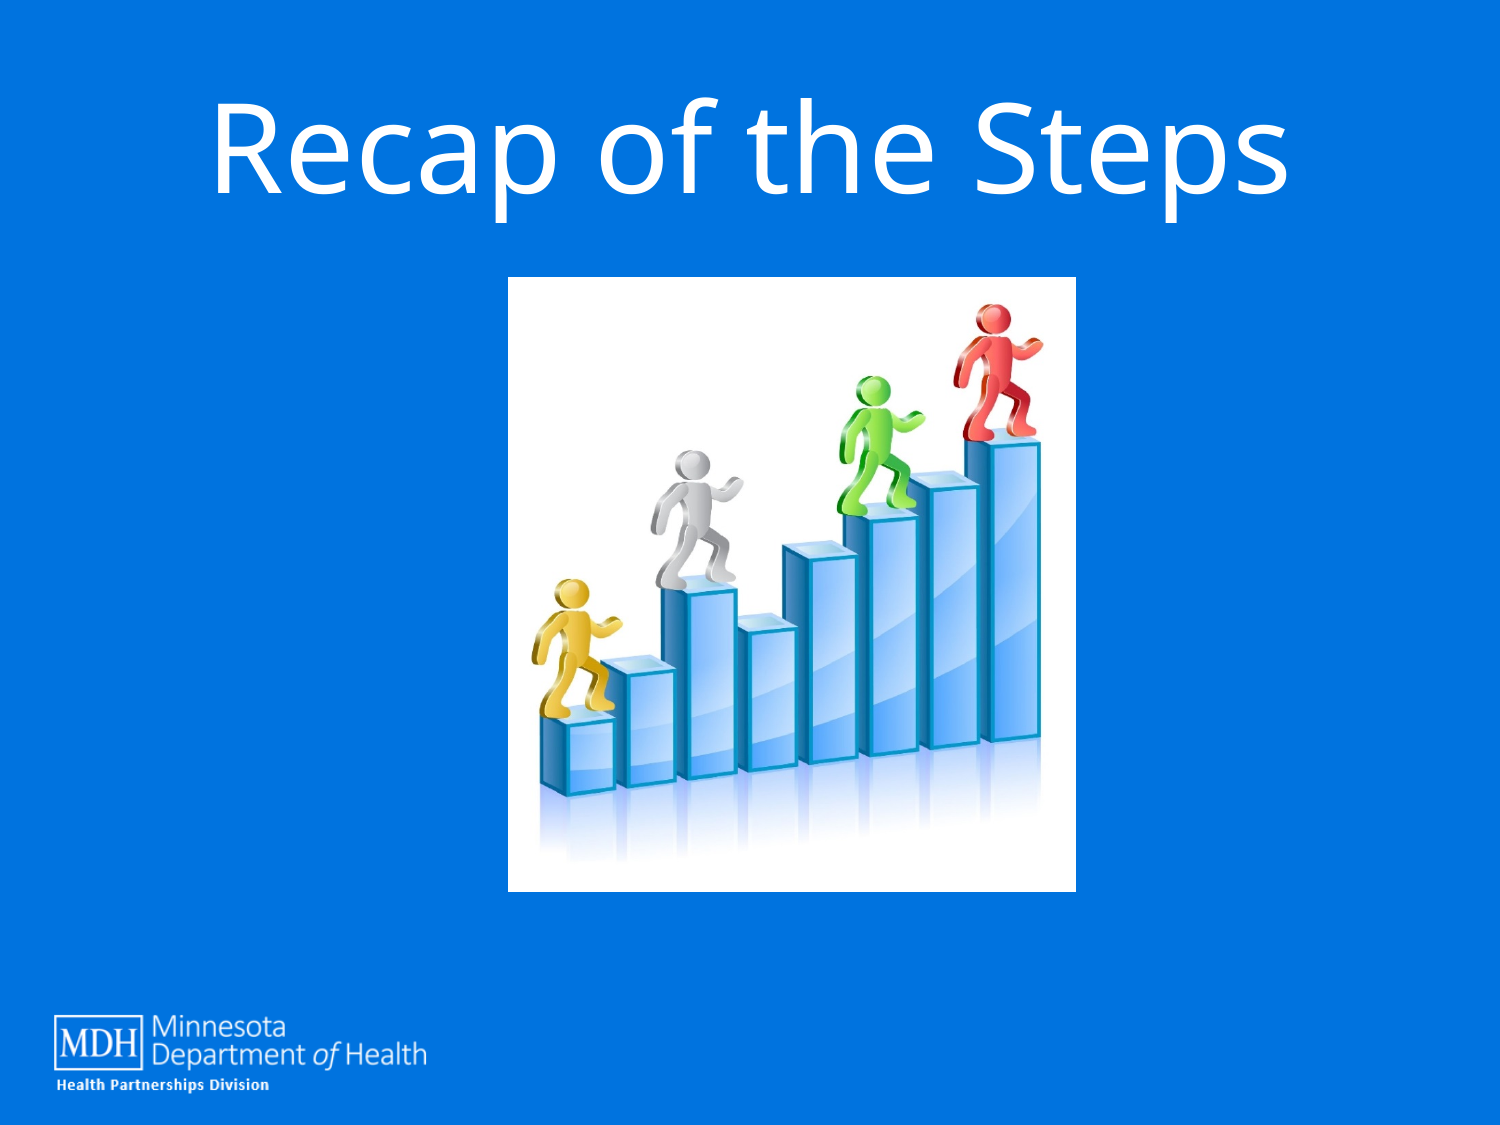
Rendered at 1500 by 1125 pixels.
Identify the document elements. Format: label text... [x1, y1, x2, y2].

picture [0, 992, 472, 1125]
picture [508, 277, 1076, 892]
title Recap of the Steps [75, 0, 1426, 227]
